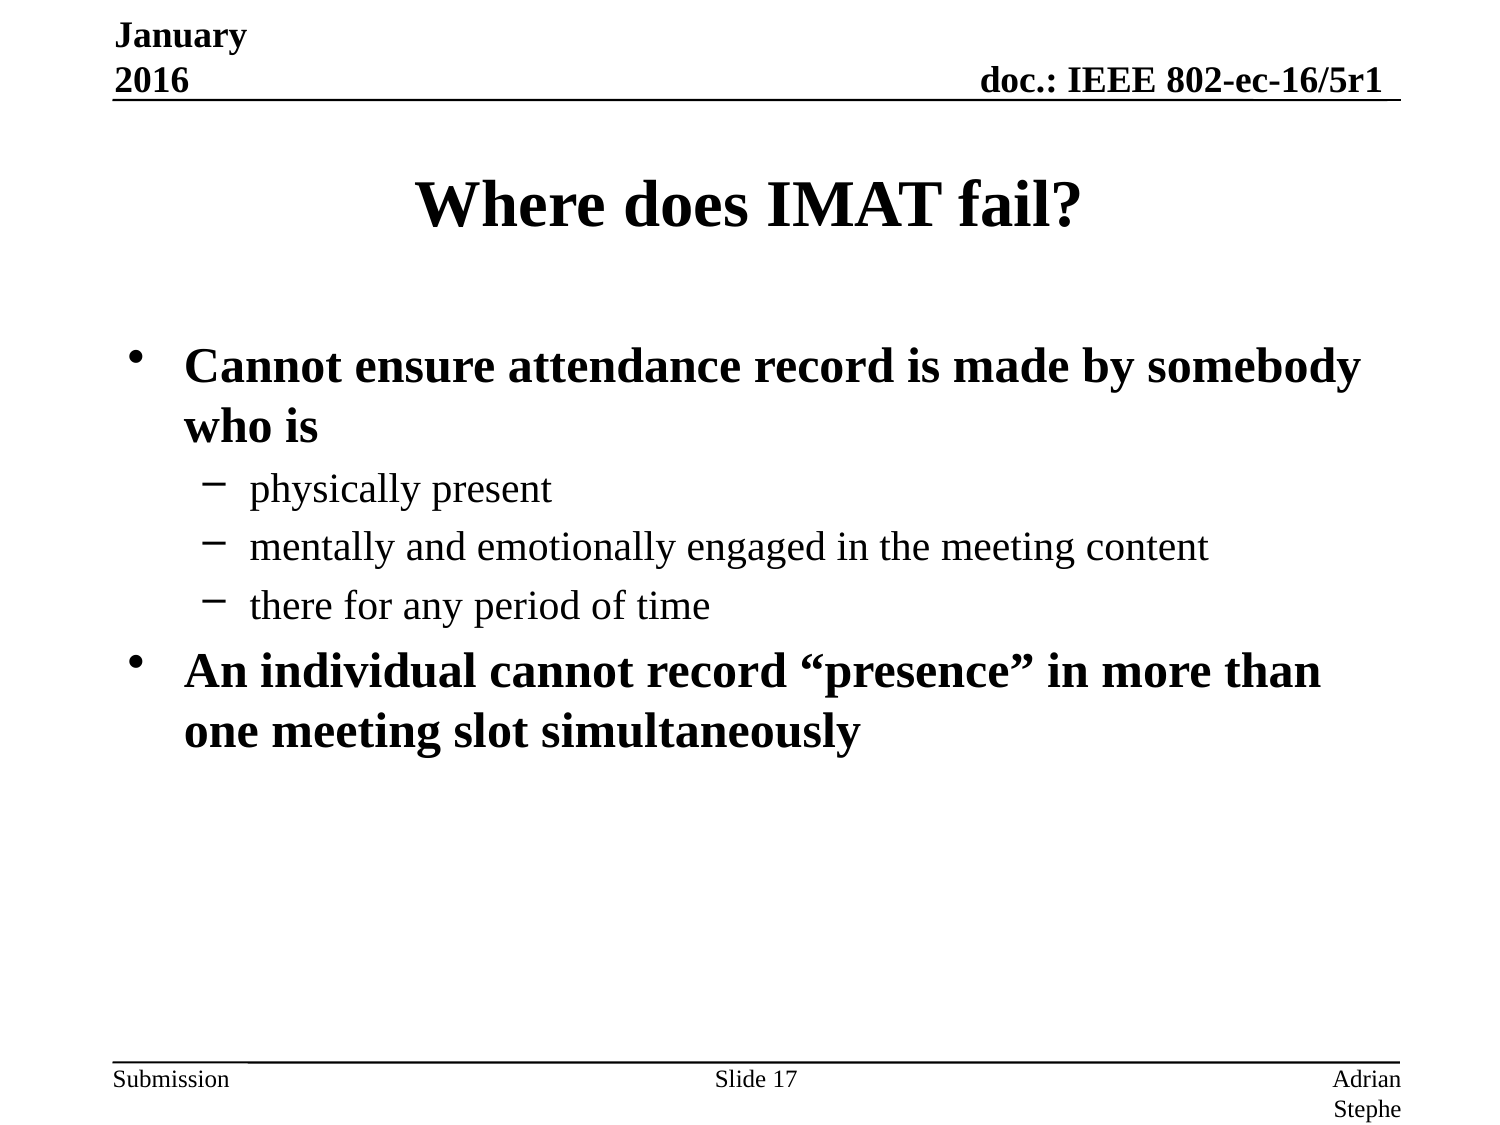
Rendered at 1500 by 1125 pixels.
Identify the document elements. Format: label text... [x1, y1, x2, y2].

list Cannot ensure attendance record is made by somebody who is physically present mentally and emotionally engaged in the meeting content there for any period of time An individual cannot record “presence” in more than one meeting slot simultaneously [112, 324, 1388, 1001]
title Where does IMAT fail? [112, 112, 1388, 288]
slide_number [114, 54, 272, 101]
slide_number Slide 17 [712, 1061, 800, 1093]
footer Adrian Stephens, Intel Corporation [1324, 1061, 1402, 1093]
